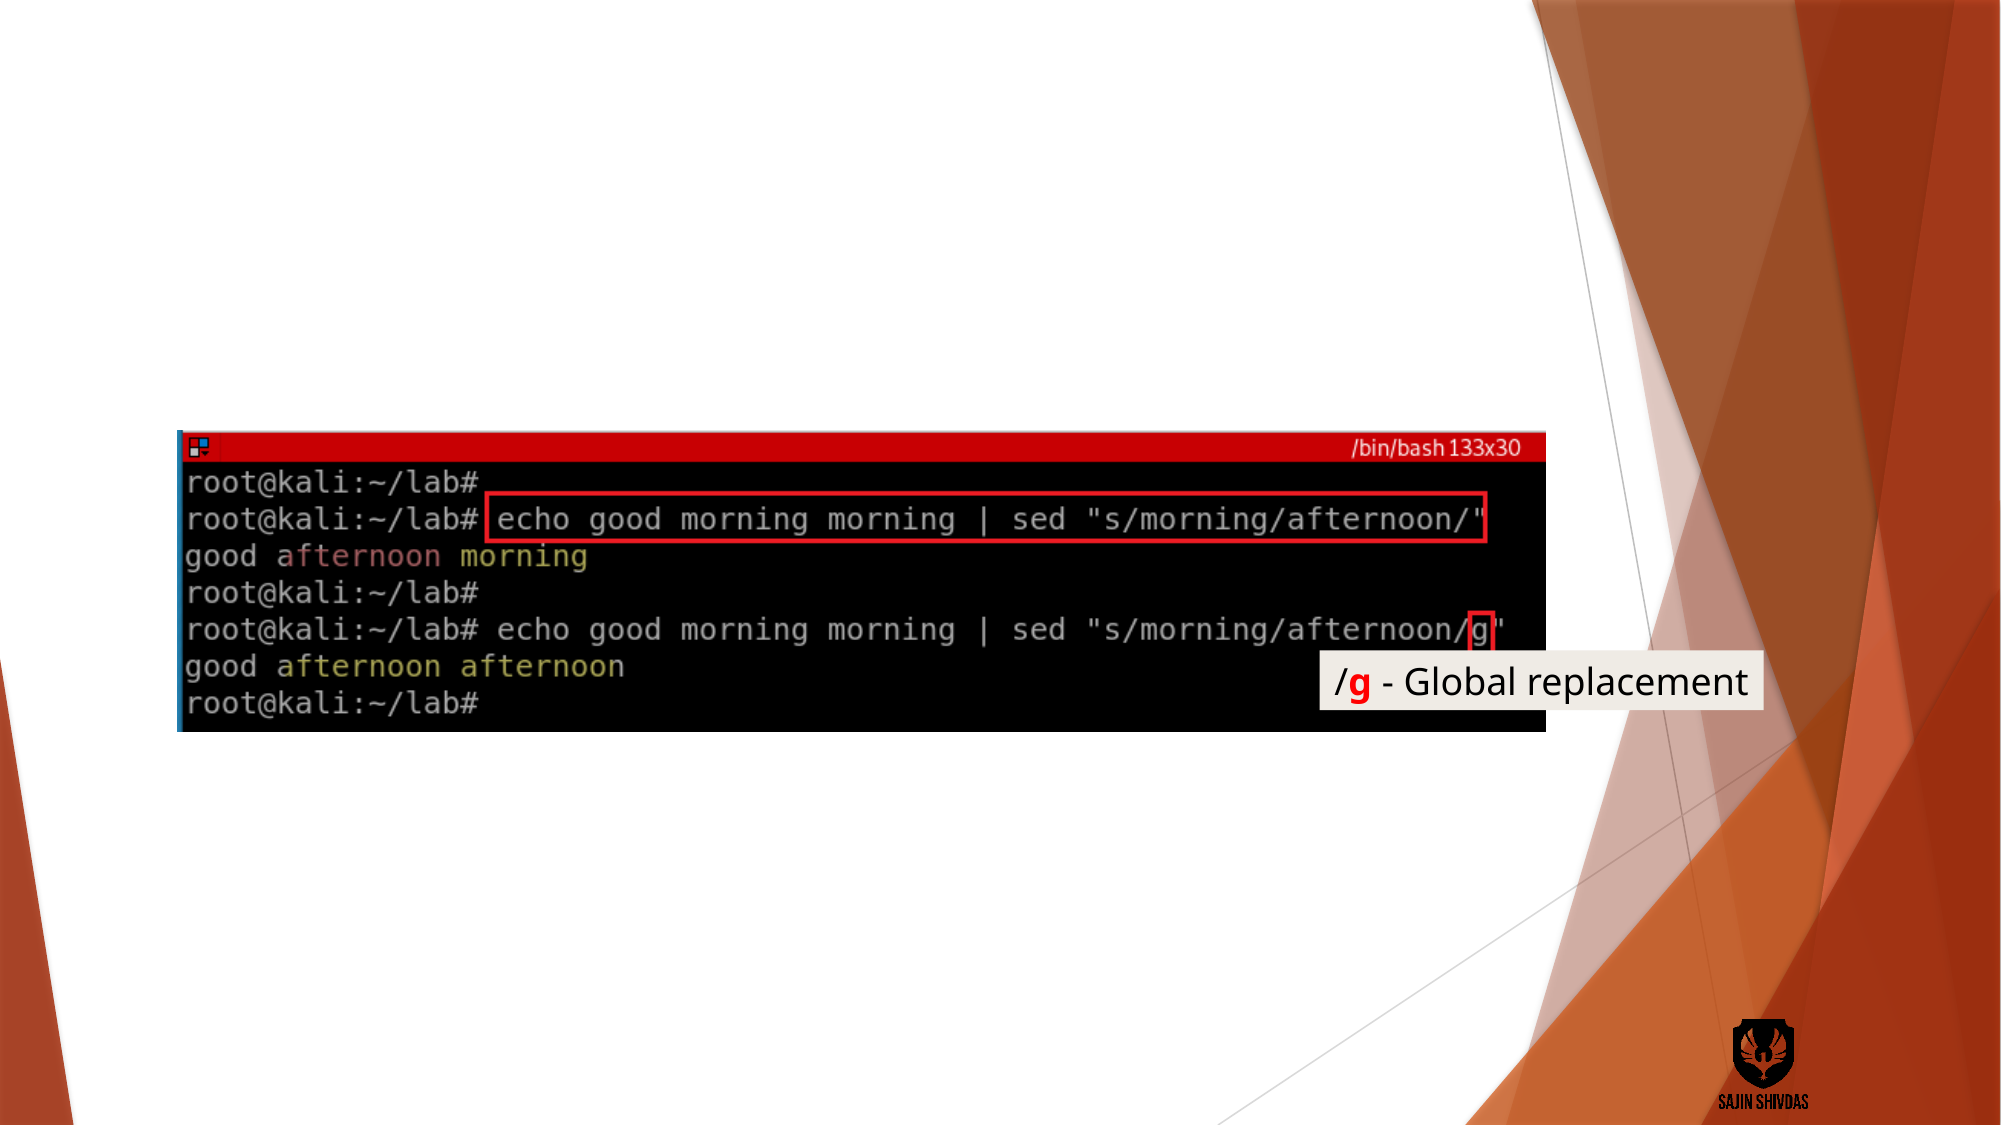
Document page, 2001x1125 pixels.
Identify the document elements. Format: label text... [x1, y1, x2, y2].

picture [1708, 1009, 1821, 1121]
text_box /g - Global replacement [1550, 650, 1764, 711]
picture [177, 429, 1546, 733]
